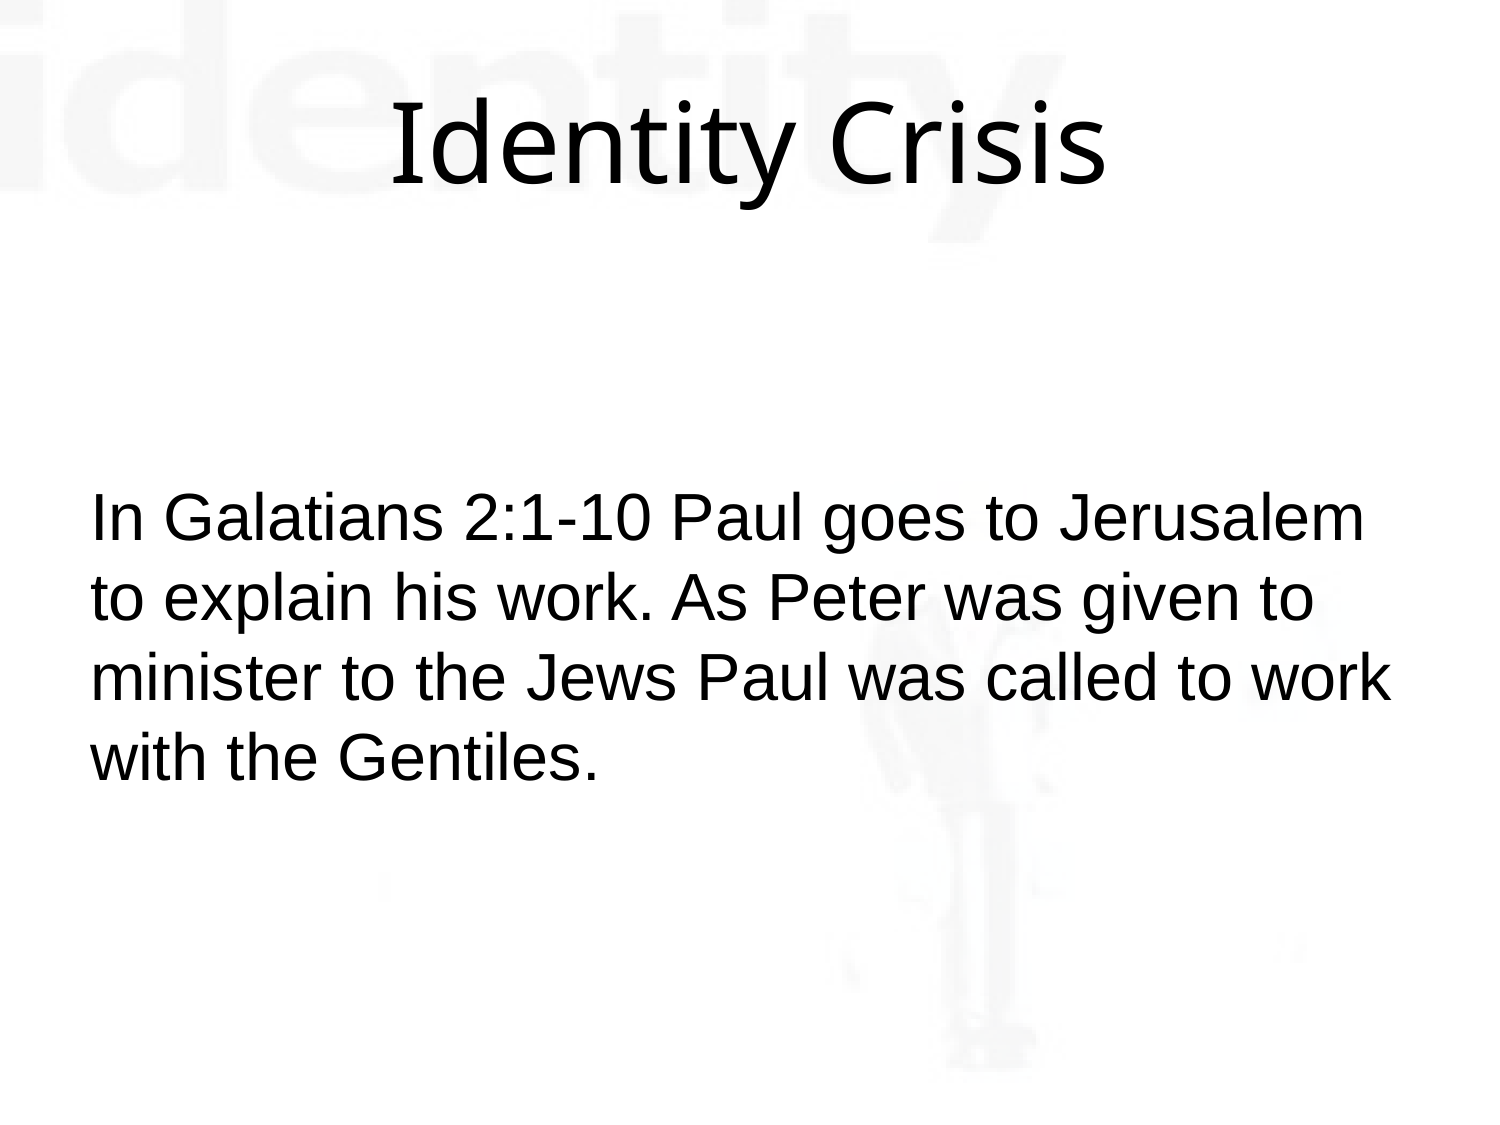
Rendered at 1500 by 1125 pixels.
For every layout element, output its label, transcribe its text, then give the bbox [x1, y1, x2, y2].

title Identity Crisis [75, 45, 1425, 233]
list In Galatians 2:1-10 Paul goes to Jerusalem to explain his work. As Peter was given to minister to the Jews Paul was called to work with the Gentiles. [75, 262, 1425, 1005]
